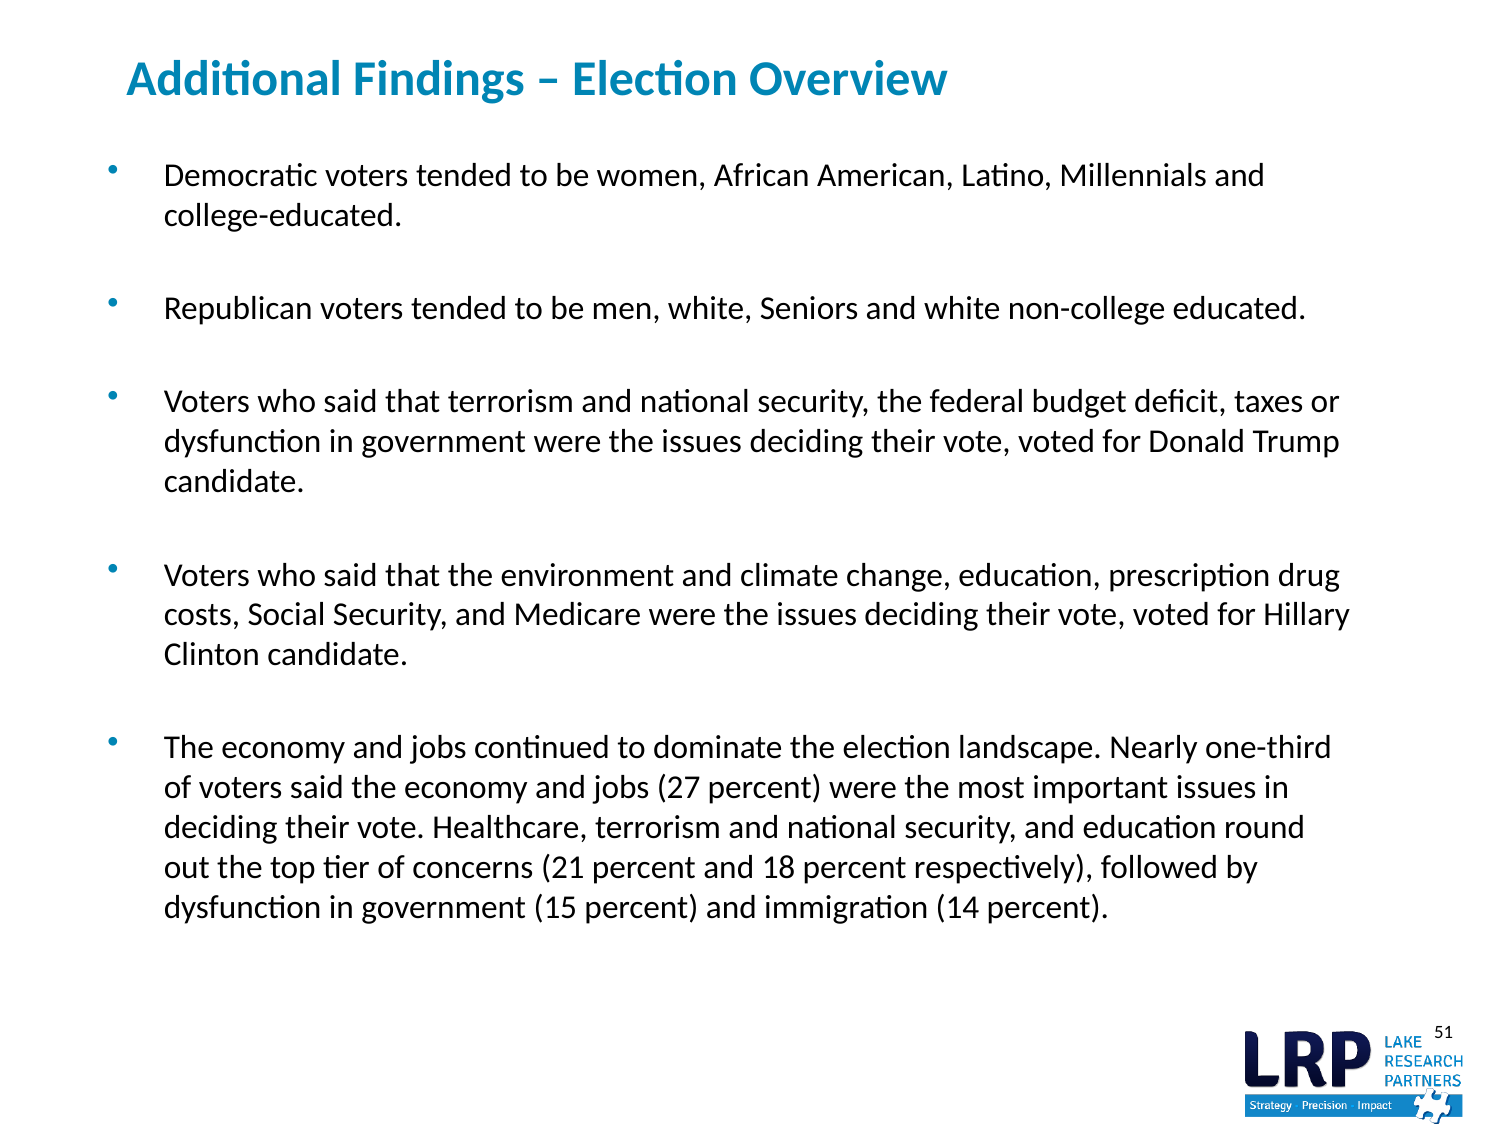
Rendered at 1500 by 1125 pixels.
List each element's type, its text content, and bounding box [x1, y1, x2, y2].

footer 51 [1387, 1012, 1500, 1063]
picture [1243, 1030, 1466, 1125]
title Additional Findings – Election Overview [111, 37, 1418, 159]
list Democratic voters tended to be women, African American, Latino, Millennials and college-educated. Republican voters tended to be men, white, Seniors and white non-college educated. Voters who said that terrorism and national security, the federal budget deficit, taxes or dysfunction in government were the issues deciding their vote, voted for Donald Trump candidate. Voters who said that the environment and climate change, education, prescription drug costs, Social Security, and Medicare were the issues deciding their vote, voted for Hillary Clinton candidate. The economy and jobs continued to dominate the election landscape. Nearly one-third of voters said the economy and jobs (27 percent) were the most important issues in deciding their vote. Healthcare, terrorism and national security, and education round out the top tier of concerns (21 percent and 18 percent respectively), followed by dysfunction in government (15 percent) and immigration (14 percent). [92, 145, 1368, 1022]
